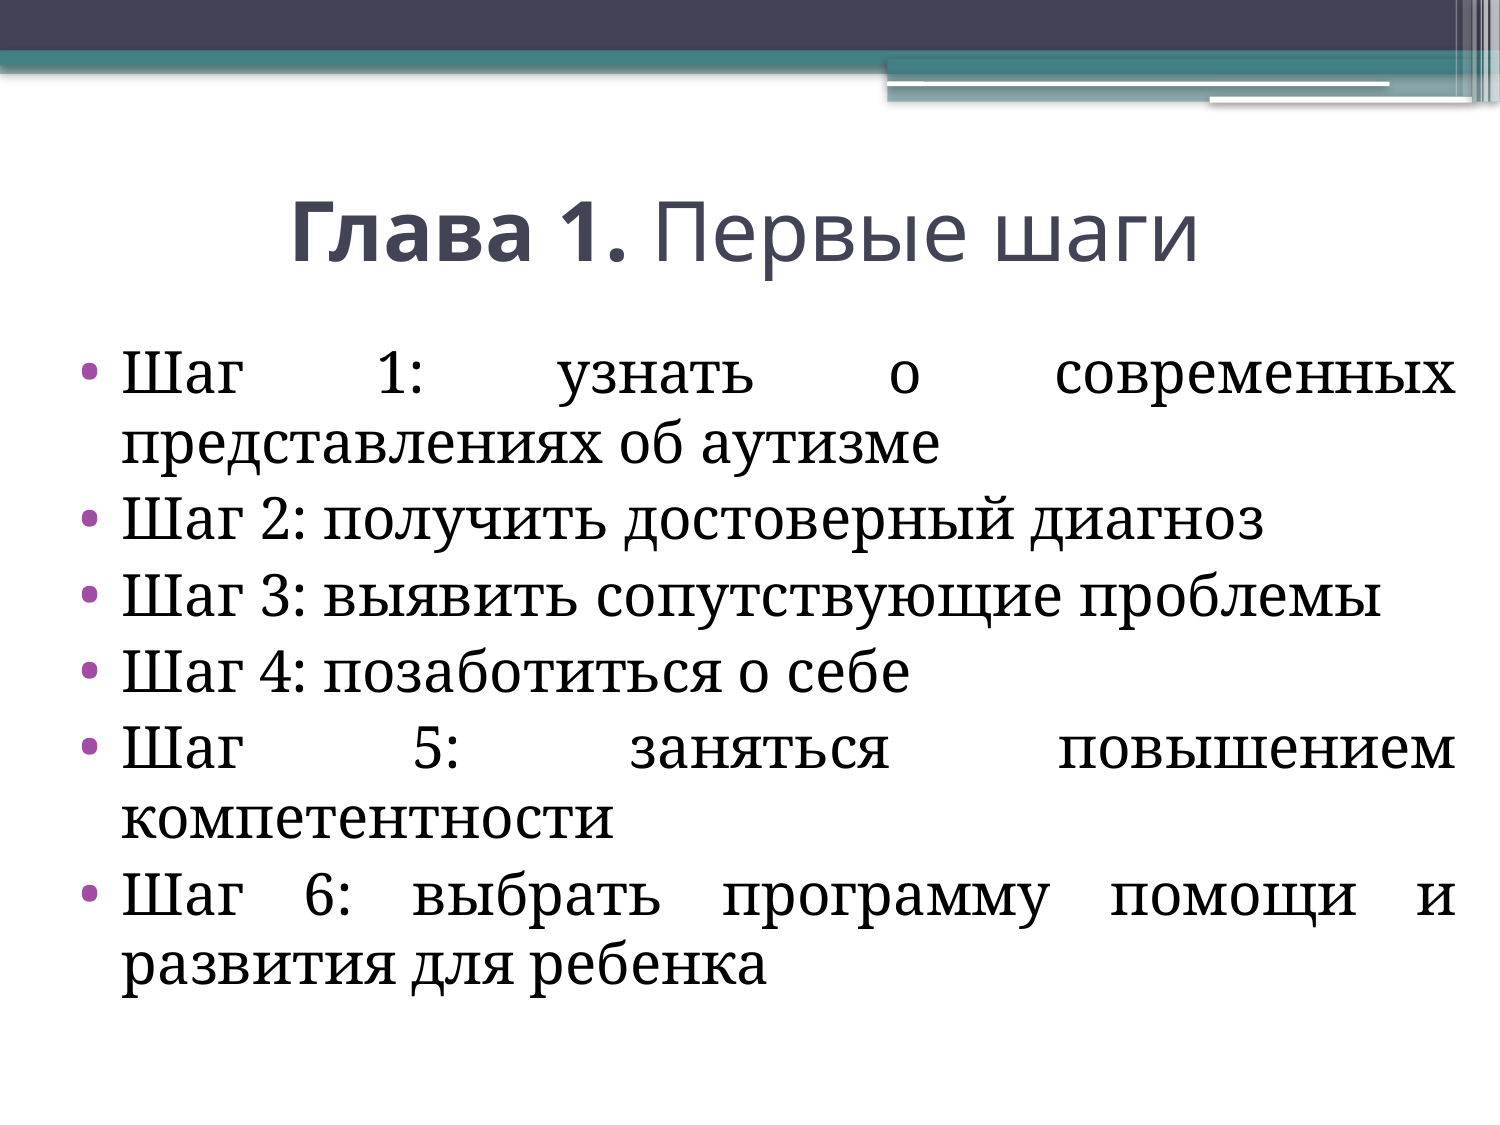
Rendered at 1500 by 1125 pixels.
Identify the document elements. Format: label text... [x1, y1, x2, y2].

title Глава 1. Первые шаги [70, 140, 1421, 316]
list Шаг 1: узнать о современных представлениях об аутизме Шаг 2: получить достоверный диагноз Шаг 3: выявить сопутствующие проблемы Шаг 4: позаботиться о себе Шаг 5: заняться повышением компетентности Шаг 6: выбрать программу помощи и развития для ребенка [46, 328, 1472, 1038]
